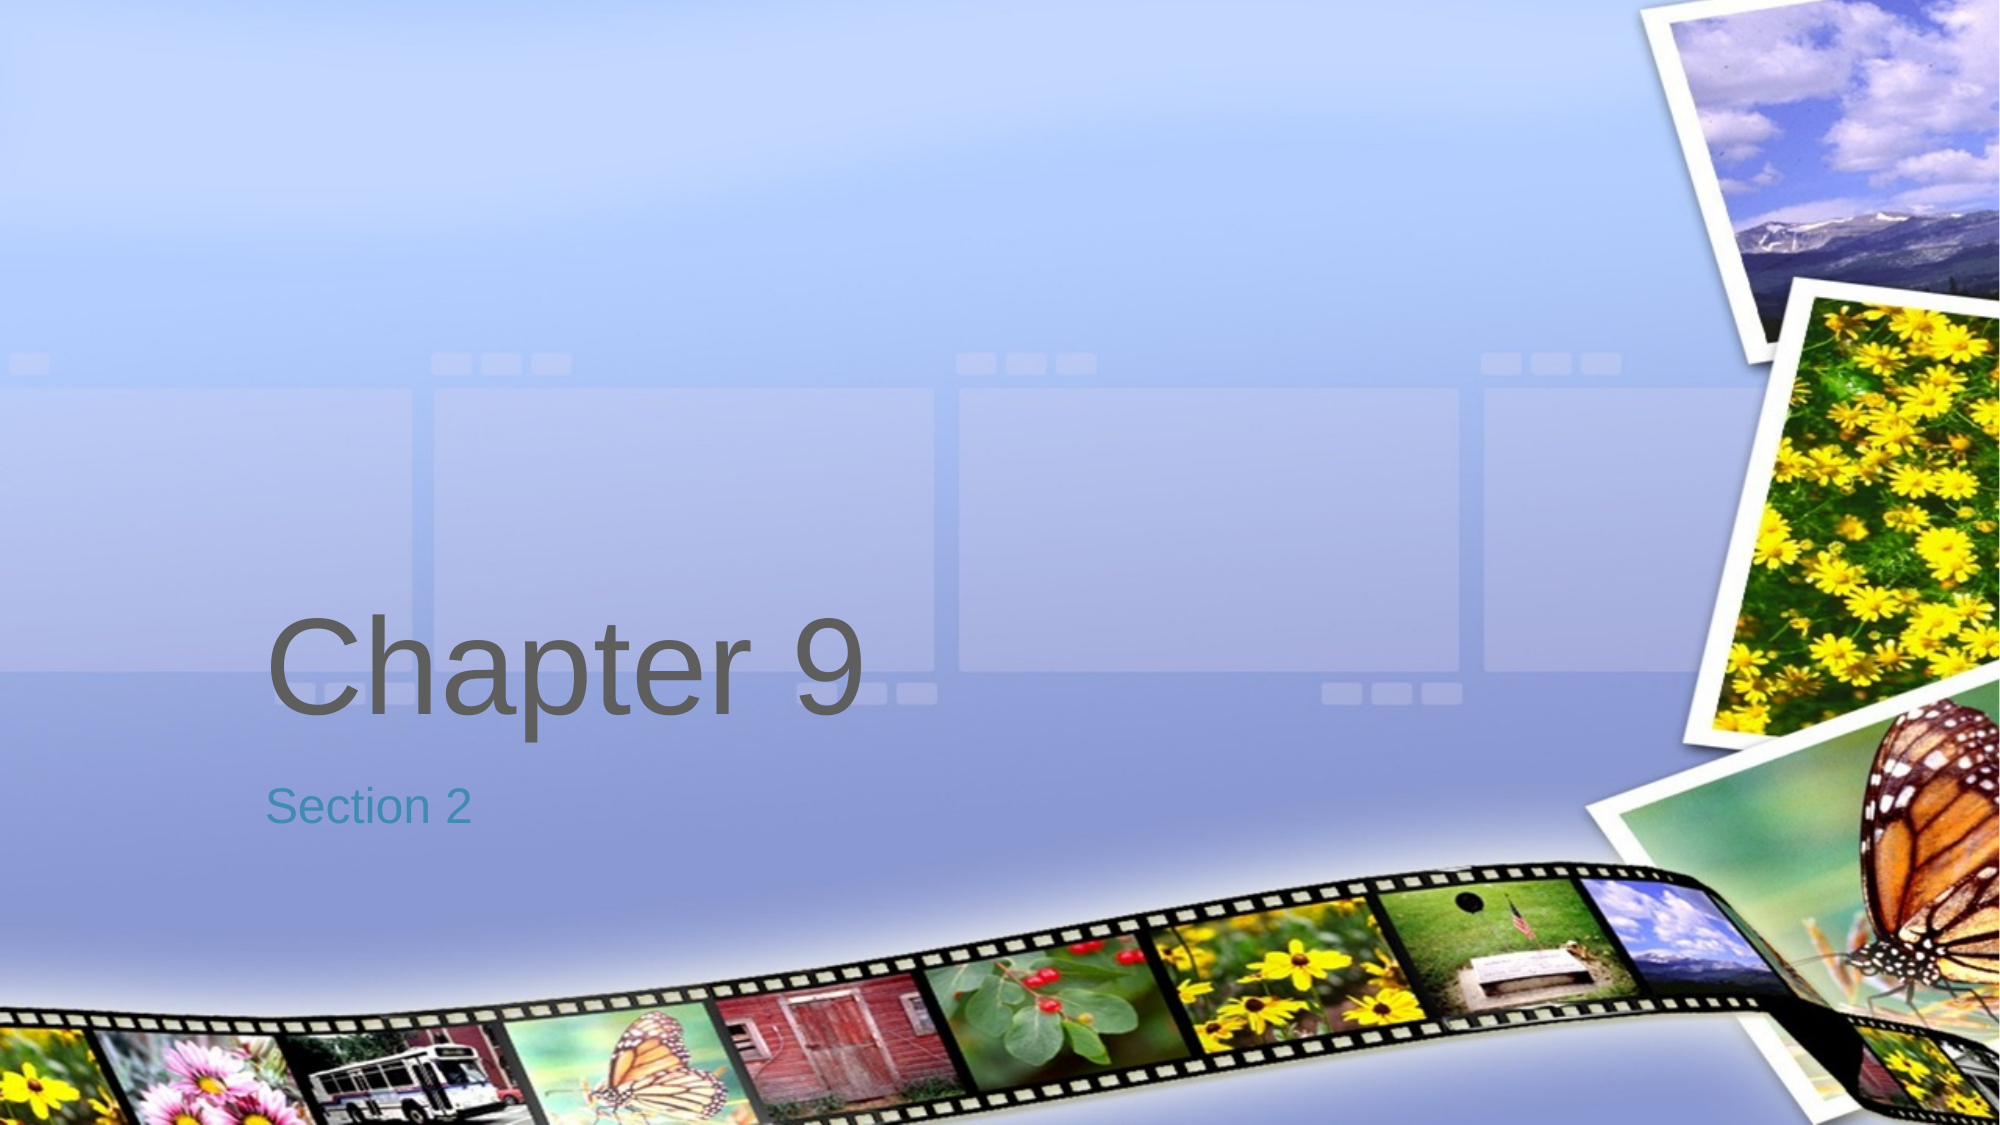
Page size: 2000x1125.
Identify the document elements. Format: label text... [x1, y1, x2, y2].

title Chapter 9 [249, 262, 1750, 750]
subtitle Section 2 [249, 774, 1750, 938]
picture [0, 0, 2000, 1125]
